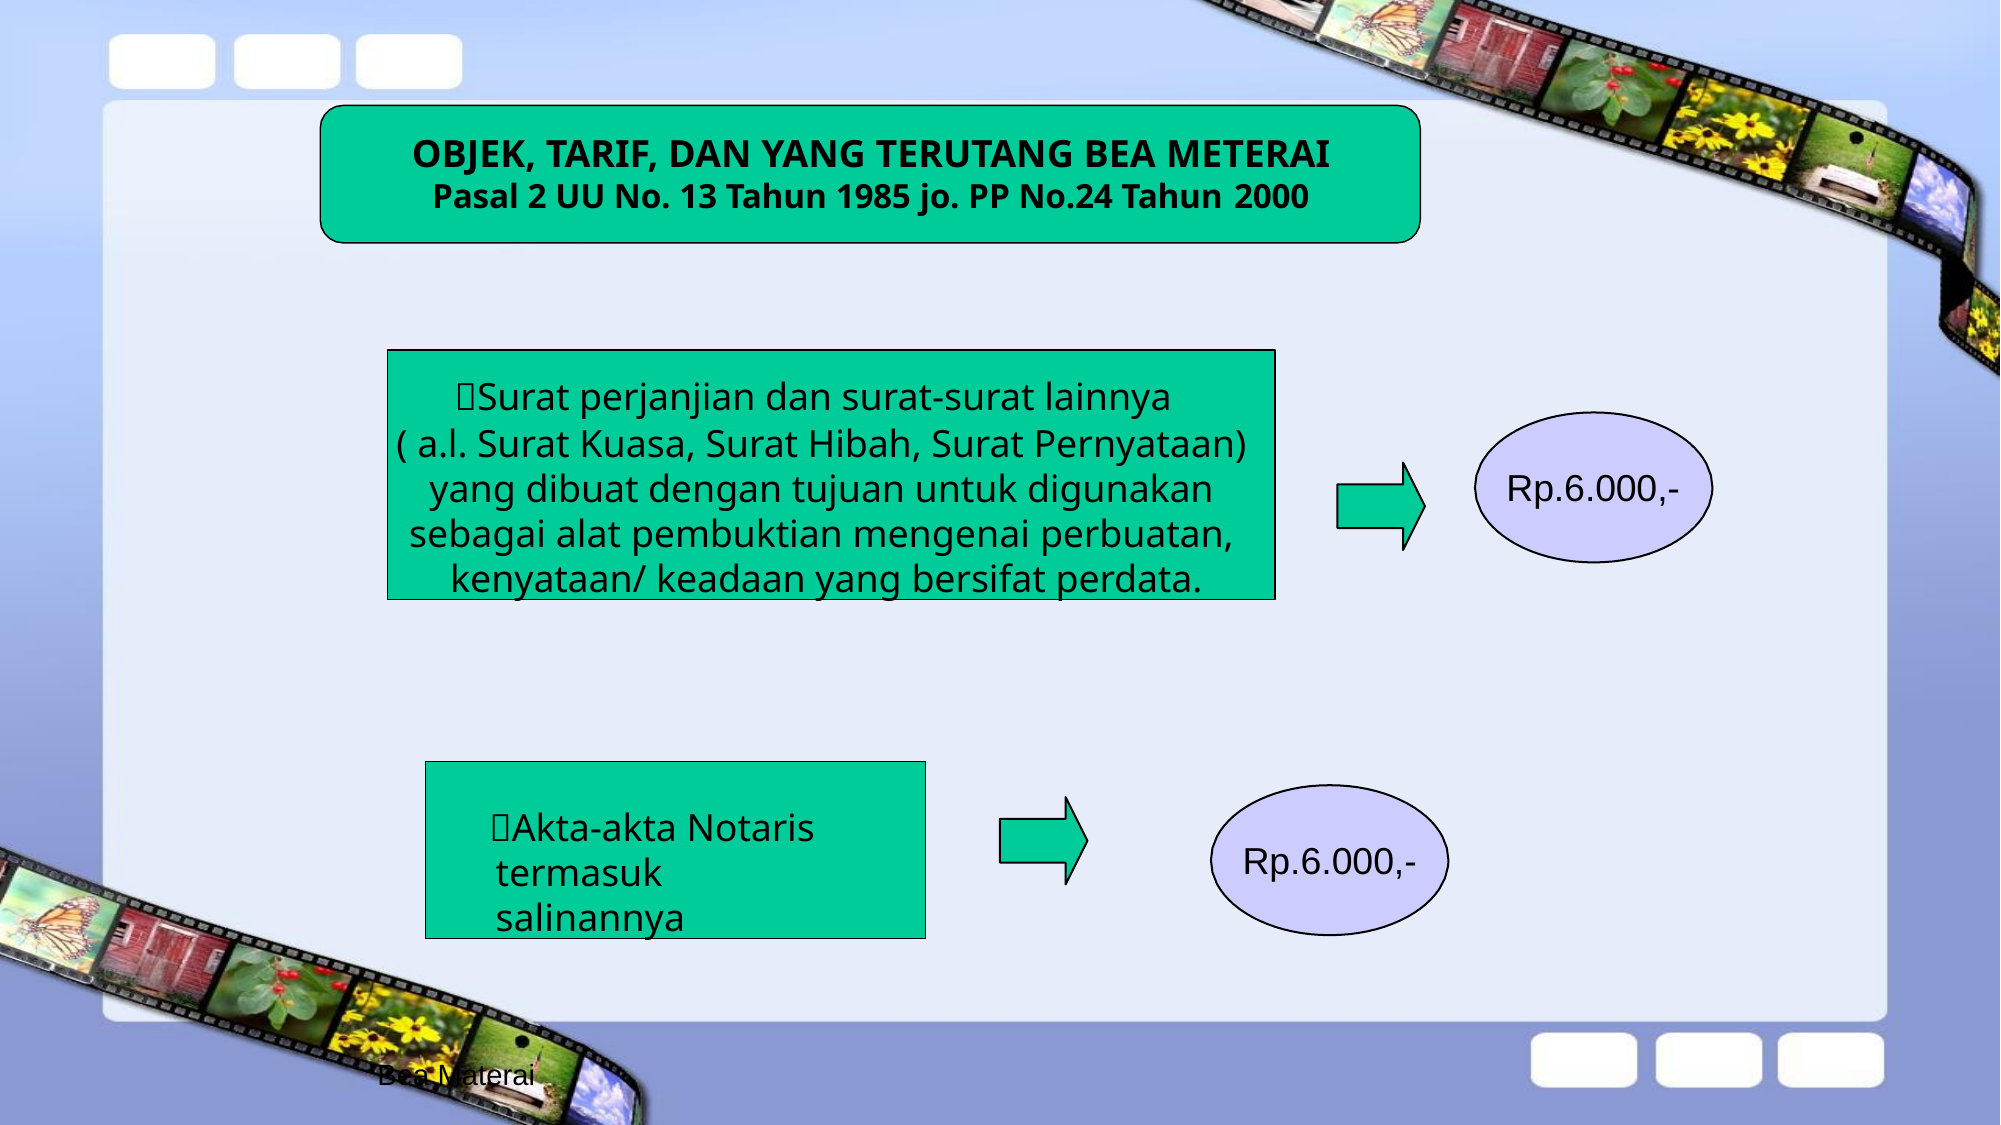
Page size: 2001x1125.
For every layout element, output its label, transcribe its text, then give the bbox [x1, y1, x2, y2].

picture [0, 0, 2000, 1125]
text_box Surat perjanjian dan surat-surat lainnya ( a.l. Surat Kuasa, Surat Hibah, Surat Pernyataan) yang dibuat dengan tujuan untuk digunakan sebagai alat pembuktian mengenai perbuatan, kenyataan/ keadaan yang bersifat perdata. [387, 349, 1275, 600]
text_box [1210, 785, 1449, 936]
text_box [1474, 412, 1713, 563]
text_box [320, 105, 1421, 243]
text_box Akta-akta Notaris termasuk salinannya [425, 761, 926, 939]
text_box Rp.6.000,- [1504, 462, 1684, 510]
text_box Rp.6.000,- [1240, 834, 1420, 882]
text_box [999, 796, 1088, 885]
title OBJEK, TARIF, DAN YANG TERUTANG BEA METERAI Pasal 2 UU No. 13 Tahun 1985 jo. PP No.24 Tahun 2000 [353, 127, 1389, 318]
text_box [1337, 462, 1425, 550]
text_box Bea Materai [375, 1054, 537, 1092]
